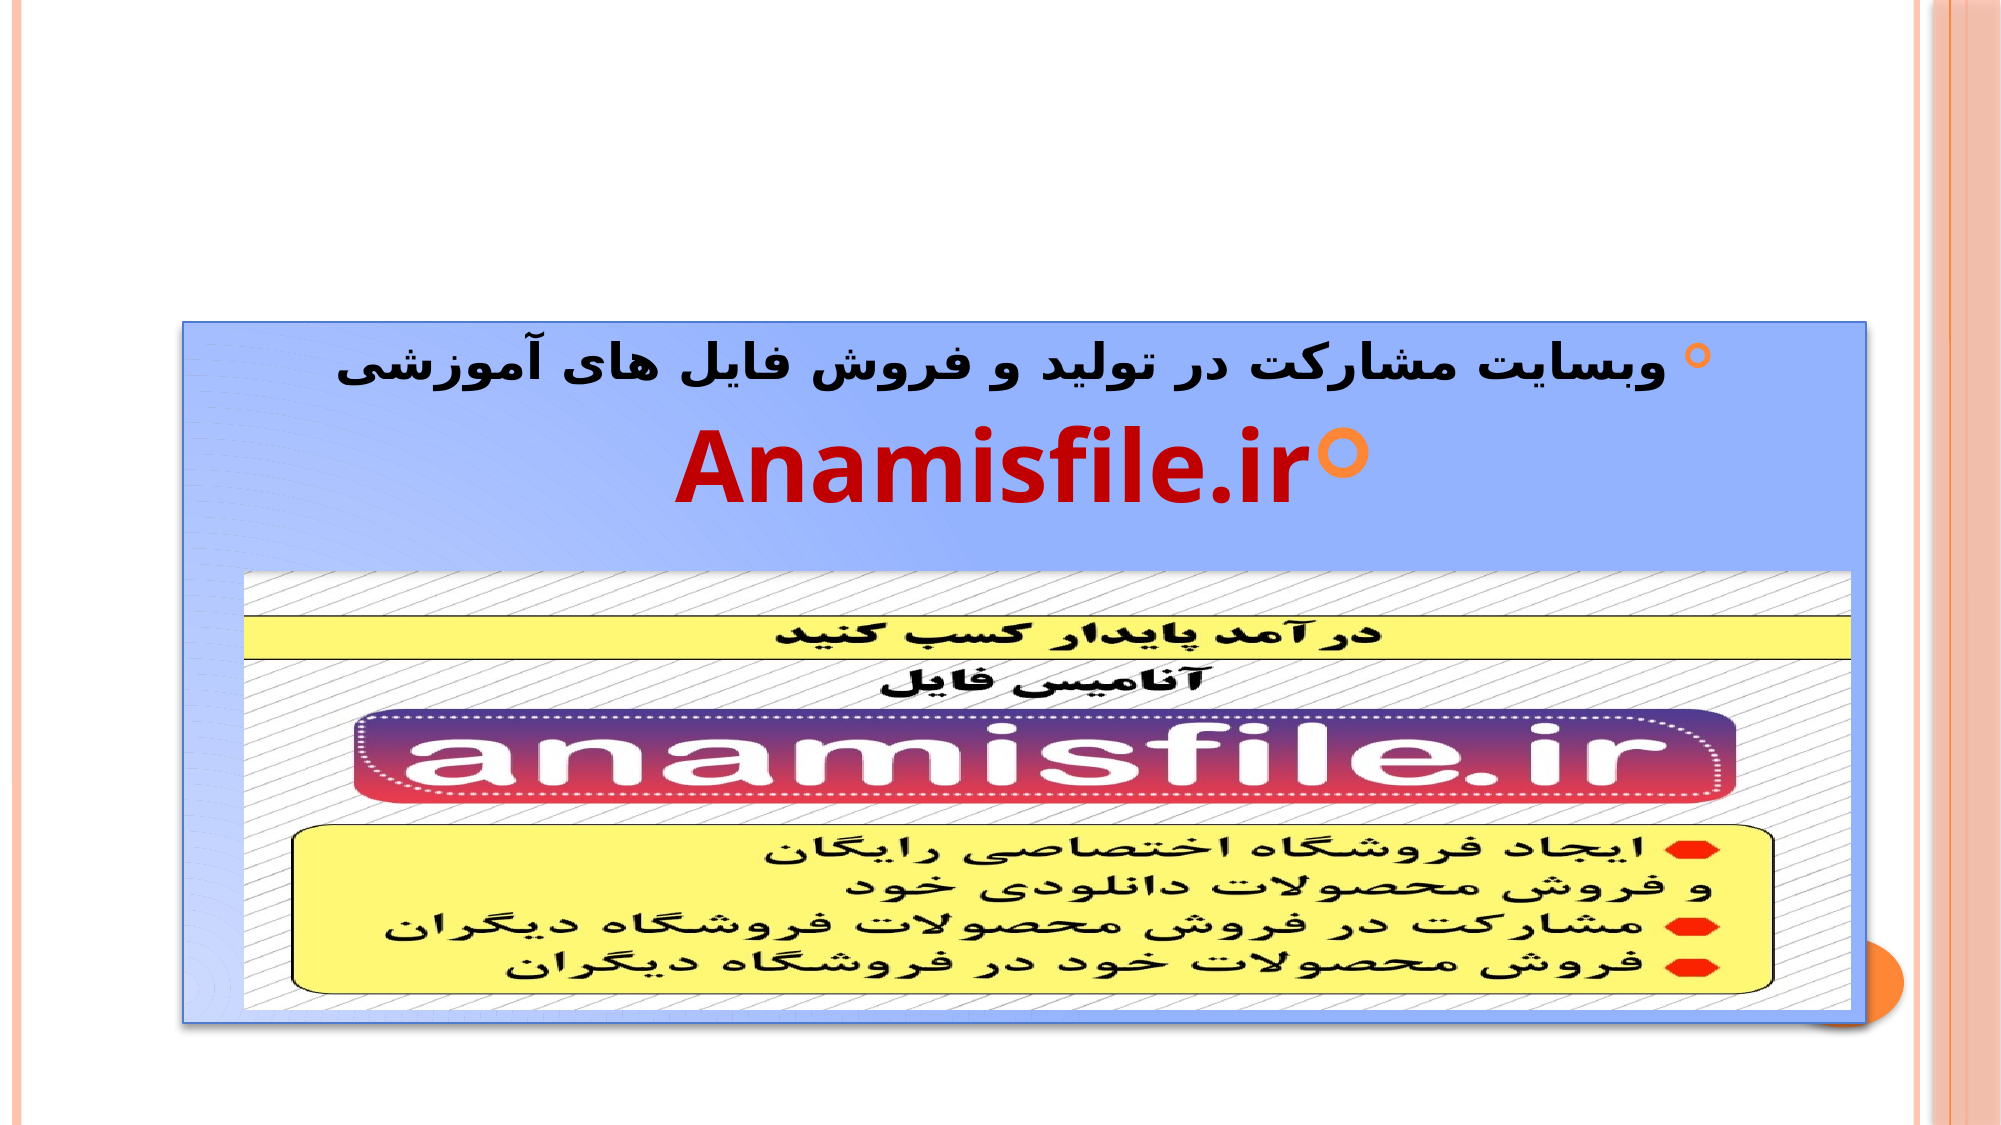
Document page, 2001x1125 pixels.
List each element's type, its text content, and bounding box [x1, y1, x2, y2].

picture [243, 571, 1851, 1010]
list وبسایت مشارکت در تولید و فروش فایل های آموزشی Anamisfile.ir [182, 321, 1867, 1024]
